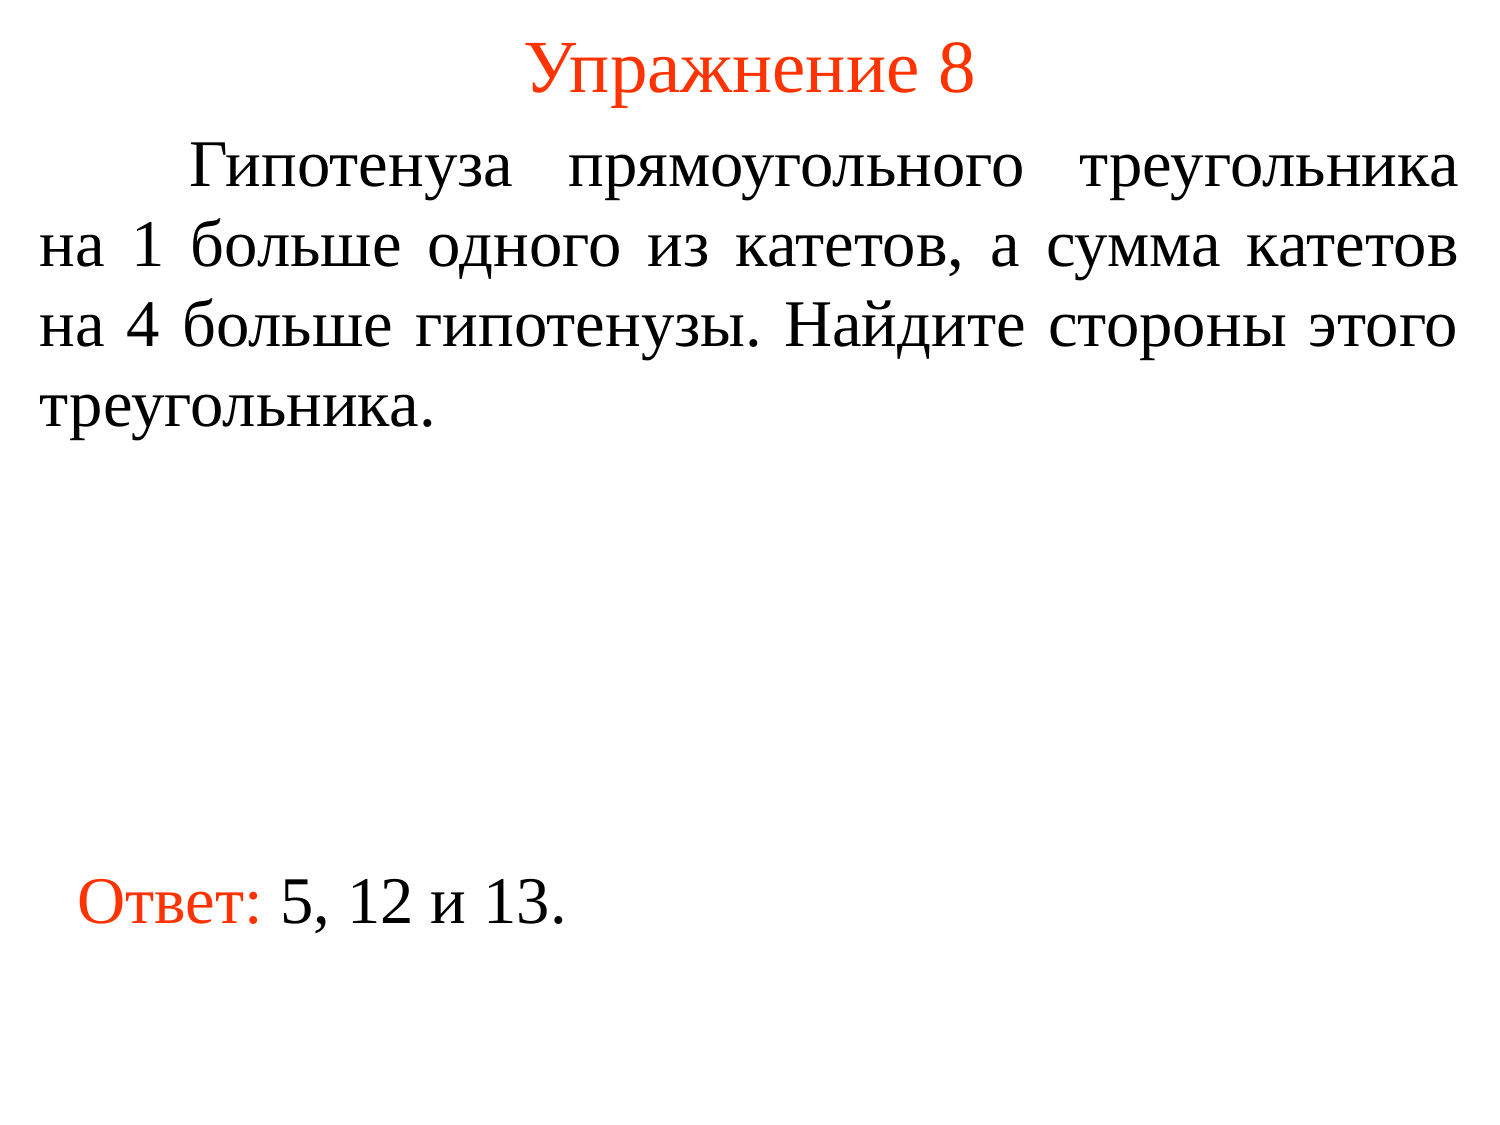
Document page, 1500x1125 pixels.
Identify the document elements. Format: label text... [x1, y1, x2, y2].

text_box Ответ: 5, 12 и 13. [62, 849, 725, 945]
title Упражнение 8 [112, 24, 1388, 100]
text_box Гипотенуза прямоугольного треугольника на 1 больше одного из катетов, а сумма катетов на 4 больше гипотенузы. Найдите стороны этого треугольника. [24, 112, 1475, 447]
